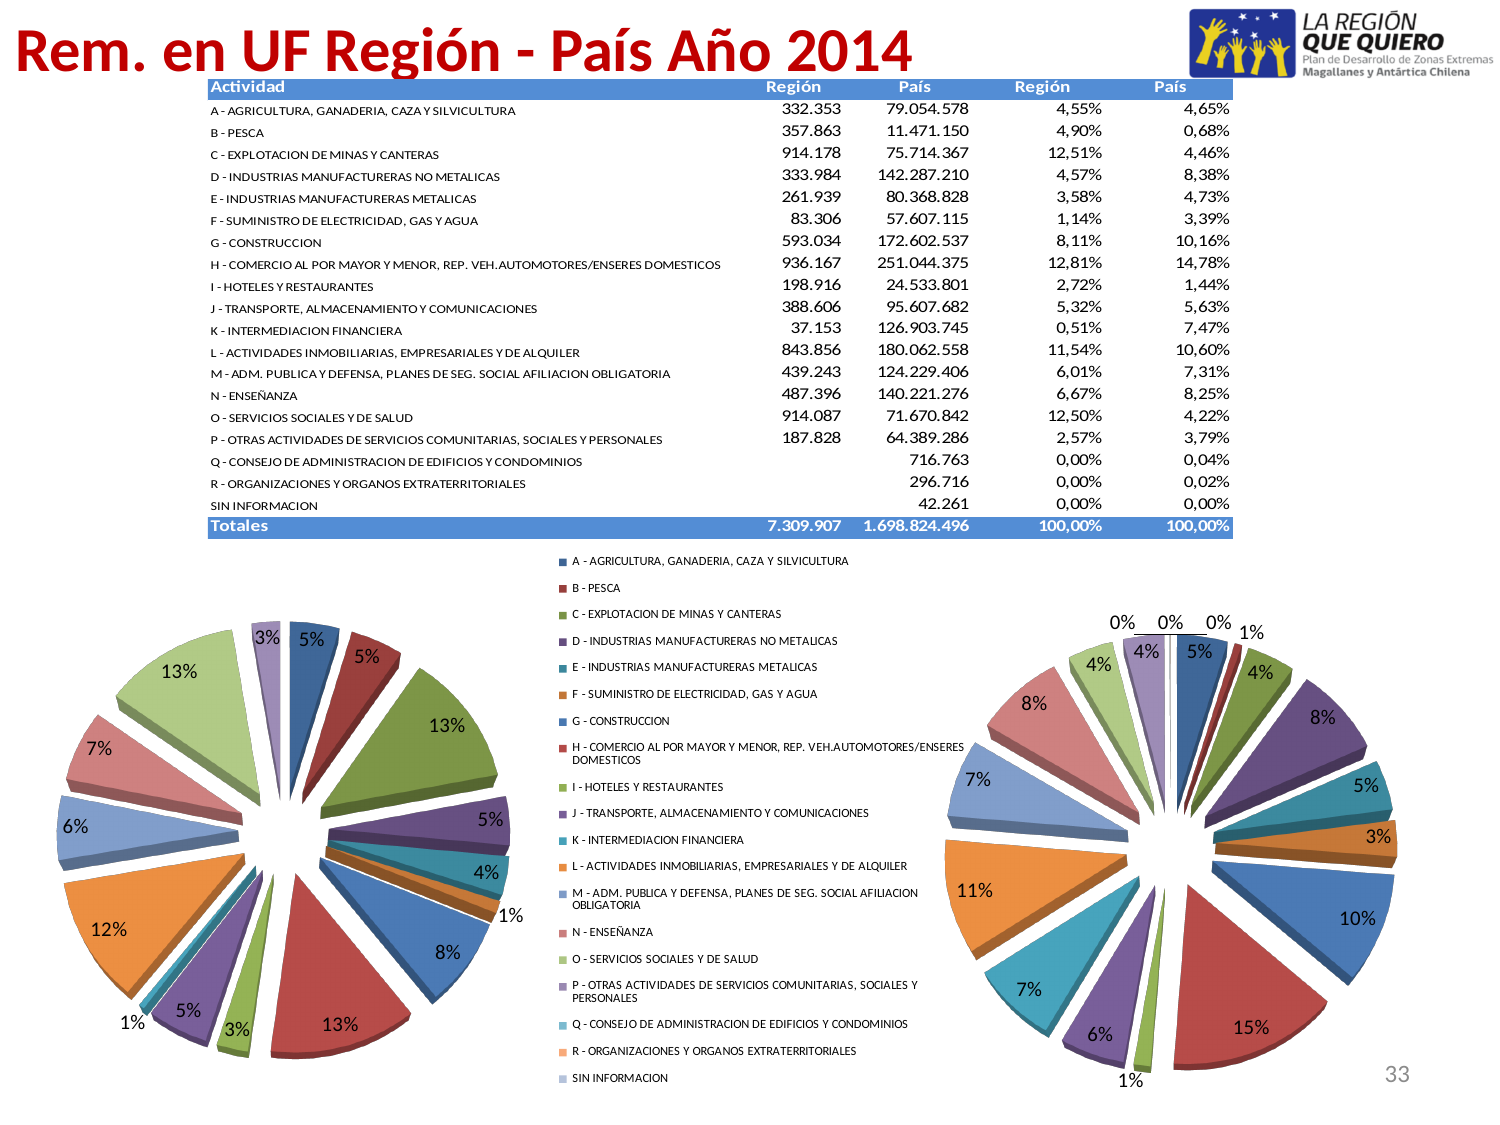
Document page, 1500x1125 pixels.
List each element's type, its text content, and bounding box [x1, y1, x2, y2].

chart [0, 539, 1500, 1125]
title Rem. en UF Región - País Año 2014 [0, 0, 1081, 94]
picture [206, 6, 1500, 541]
